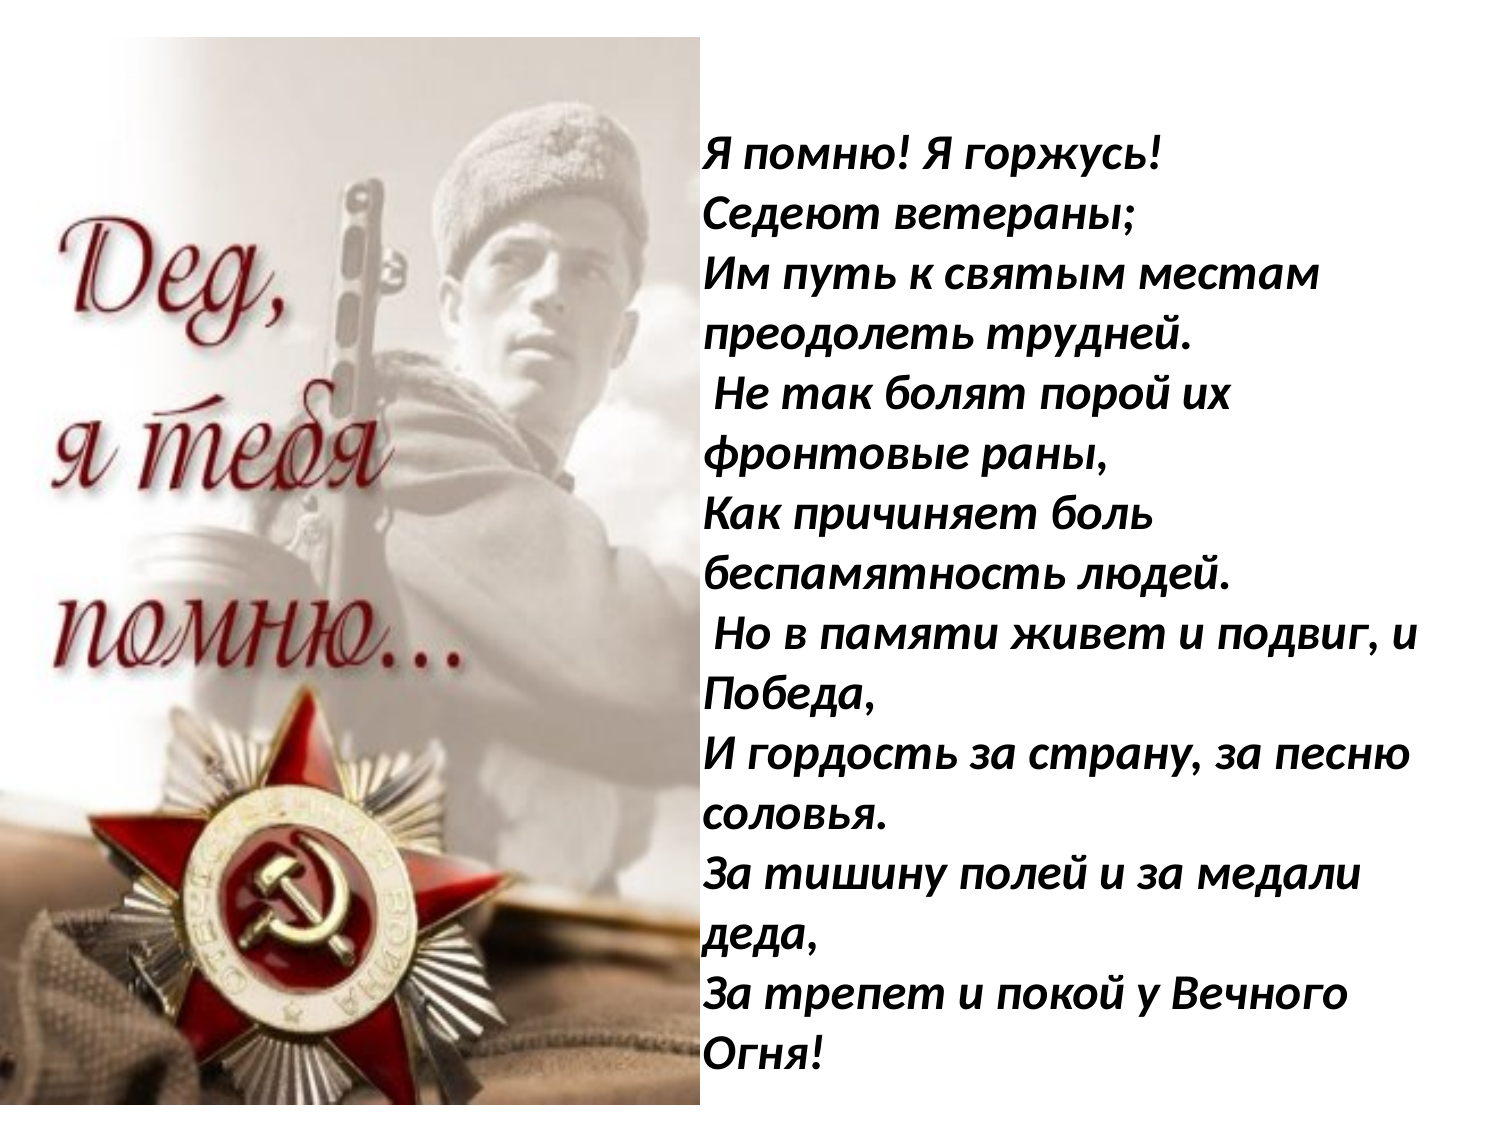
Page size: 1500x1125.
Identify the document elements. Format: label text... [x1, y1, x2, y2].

text_box Я помню! Я горжусь! Седеют ветераны; Им путь к святым местам преодолеть трудней. Не так болят порой их фронтовые раны, Как причиняет боль беспамятность людей. Но в памяти живет и подвиг, и Победа, И гордость за страну, за песню соловья. За тишину полей и за медали деда, За трепет и покой у Вечного Огня! [704, 112, 1463, 1088]
picture [0, 37, 701, 1105]
